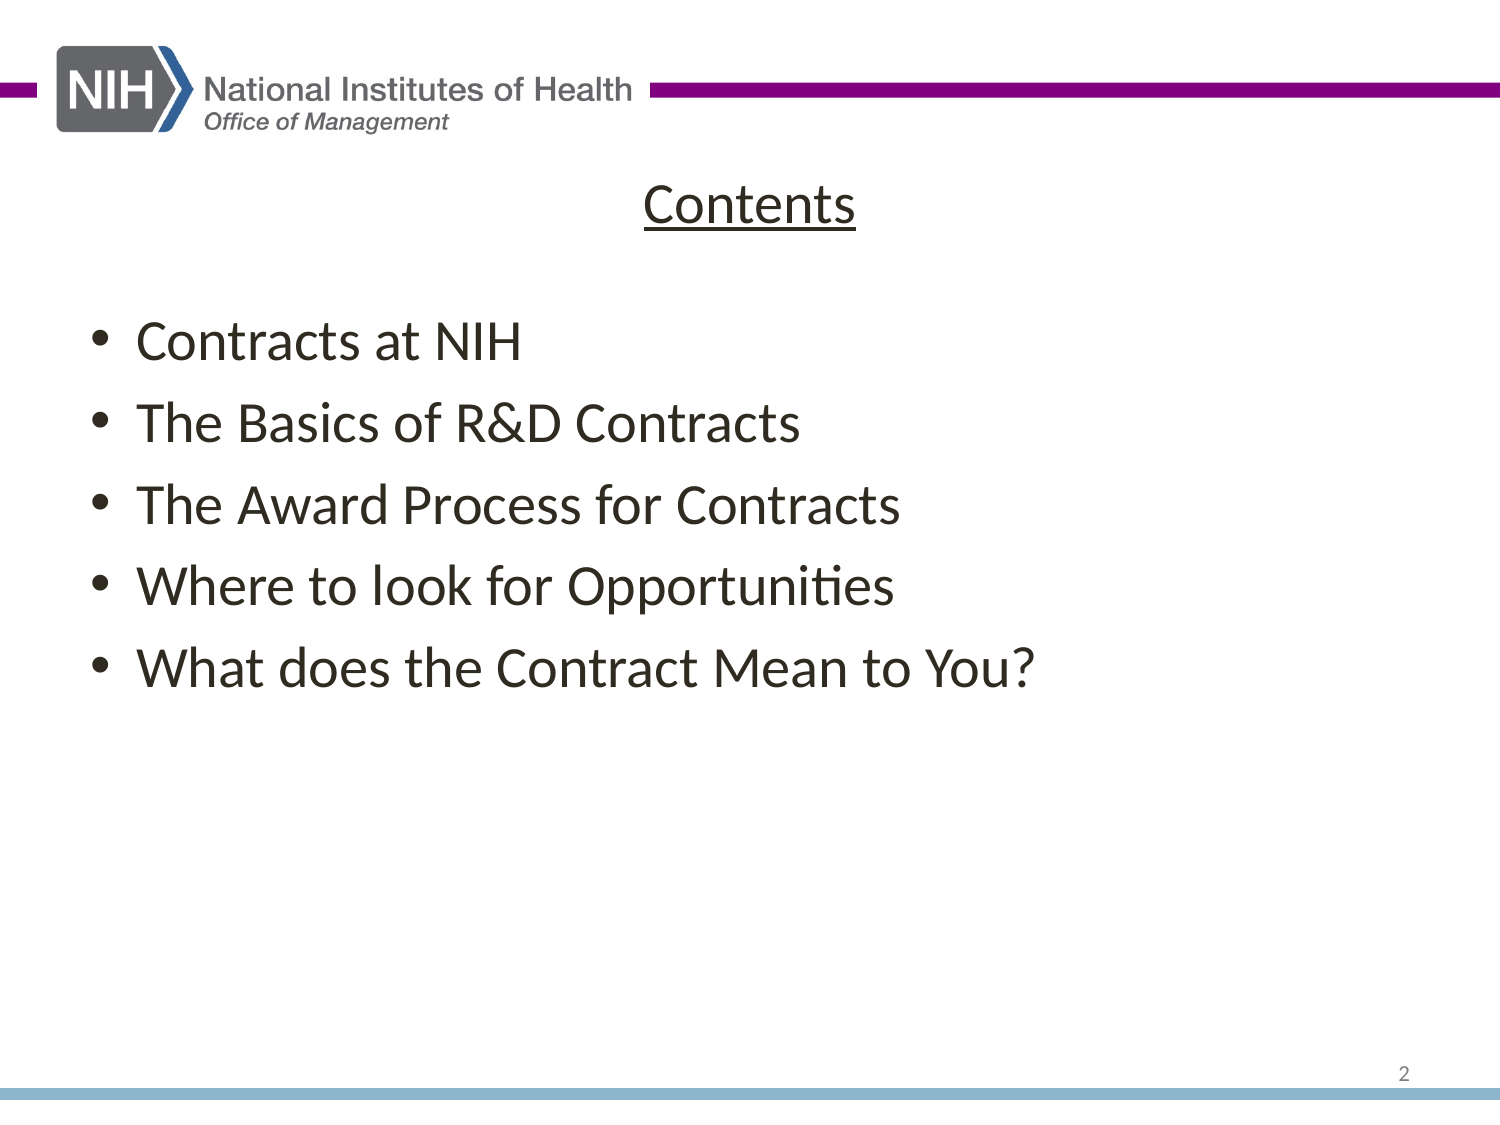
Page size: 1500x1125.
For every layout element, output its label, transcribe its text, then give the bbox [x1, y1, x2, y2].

title Contents [75, 137, 1425, 263]
picture [37, 13, 650, 167]
slide_number 2 [1074, 1042, 1425, 1103]
list Contracts at NIH The Basics of R&D Contracts The Award Process for Contracts Where to look for Opportunities What does the Contract Mean to You? [75, 295, 1425, 1038]
